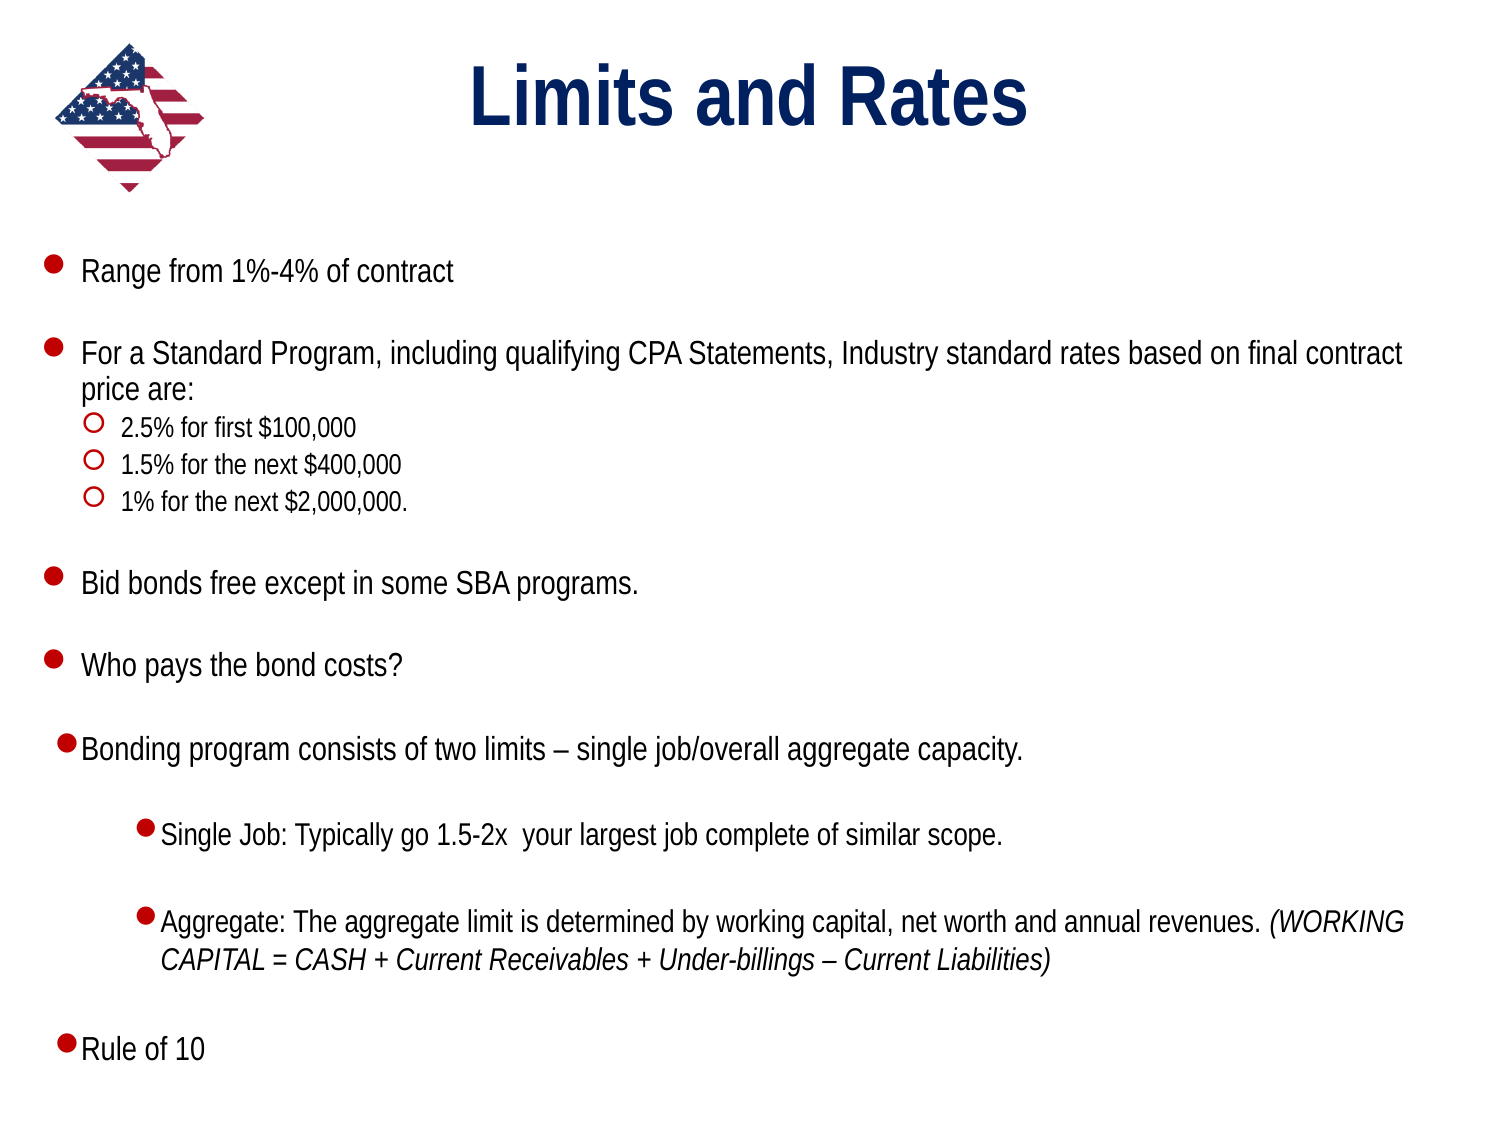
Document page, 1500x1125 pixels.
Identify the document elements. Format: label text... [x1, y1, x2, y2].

picture [32, 43, 326, 194]
title Limits and Rates [75, 31, 1425, 150]
list Range from 1%-4% of contract For a Standard Program, including qualifying CPA Statements, Industry standard rates based on final contract price are: 2.5% for first $100,000 1.5% for the next $400,000 1% for the next $2,000,000. Bid bonds free except in some SBA programs. Who pays the bond costs? Bonding program consists of two limits – single job/overall aggregate capacity. Single Job: Typically go 1.5-2x your largest job complete of similar scope. Aggregate: The aggregate limit is determined by working capital, net worth and annual revenues. (WORKING CAPITAL = CASH + Current Receivables + Under-billings – Current Liabilities) Rule of 10 [26, 241, 1474, 1086]
